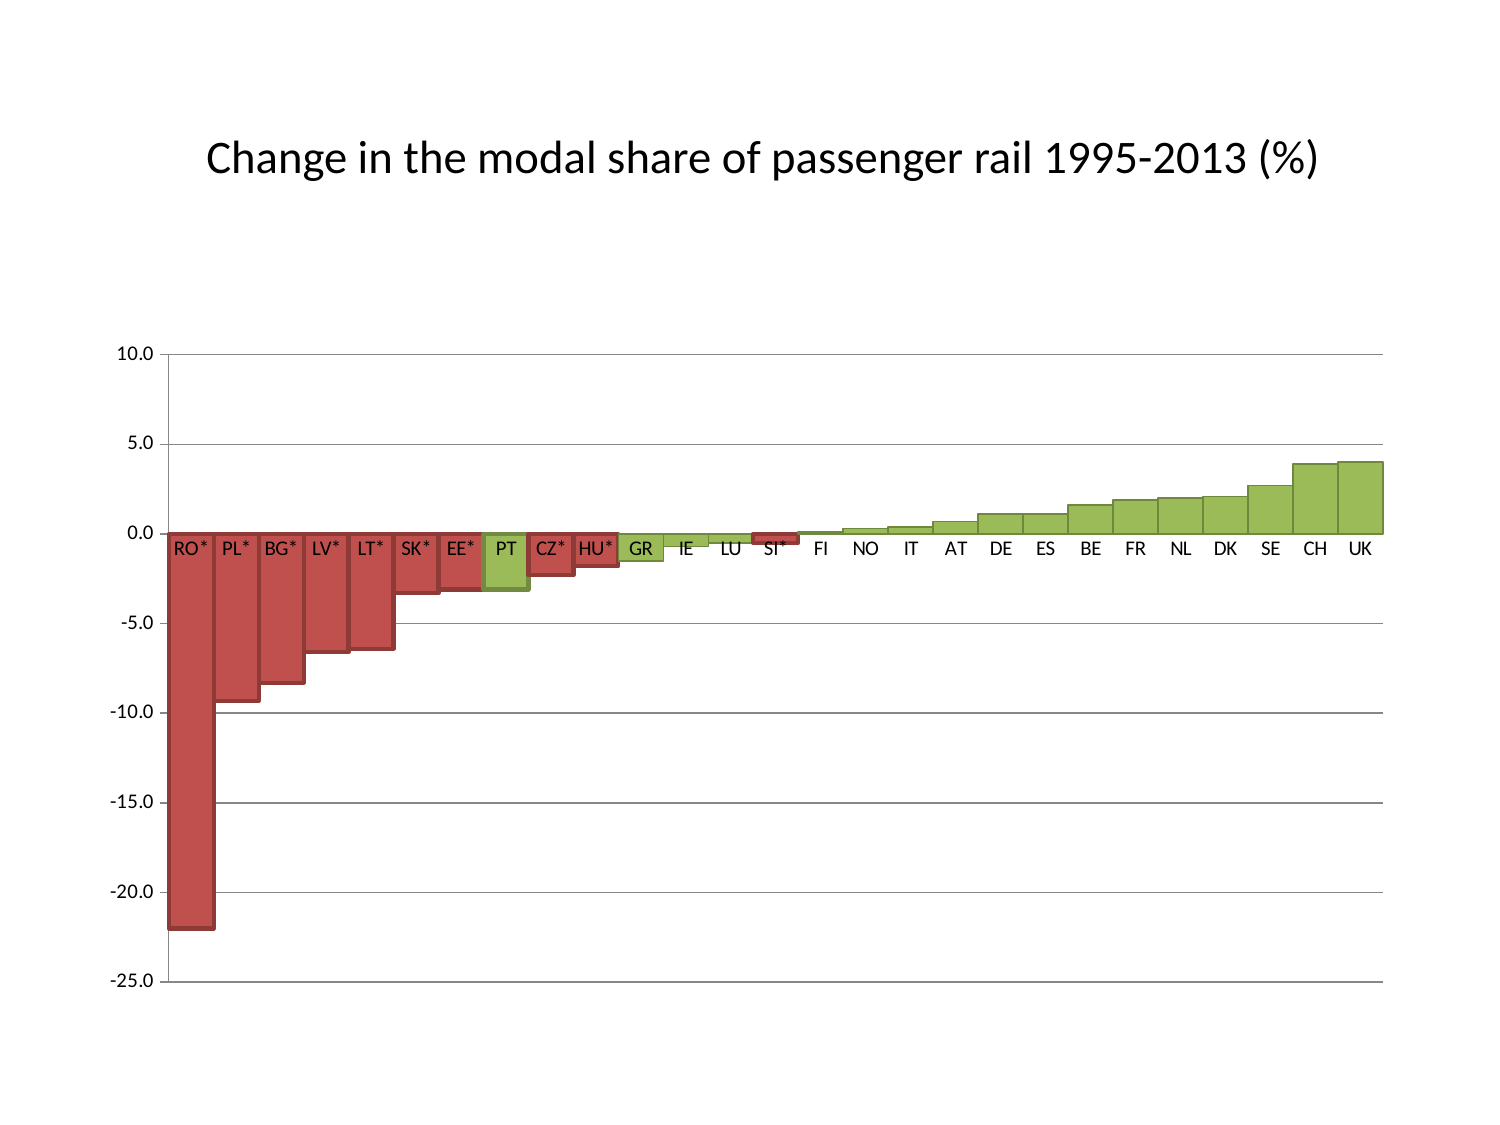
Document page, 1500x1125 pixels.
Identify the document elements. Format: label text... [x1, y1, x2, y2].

chart [83, 330, 1410, 1007]
title Change in the modal share of passenger rail 1995-2013 (%) [64, 101, 1464, 208]
